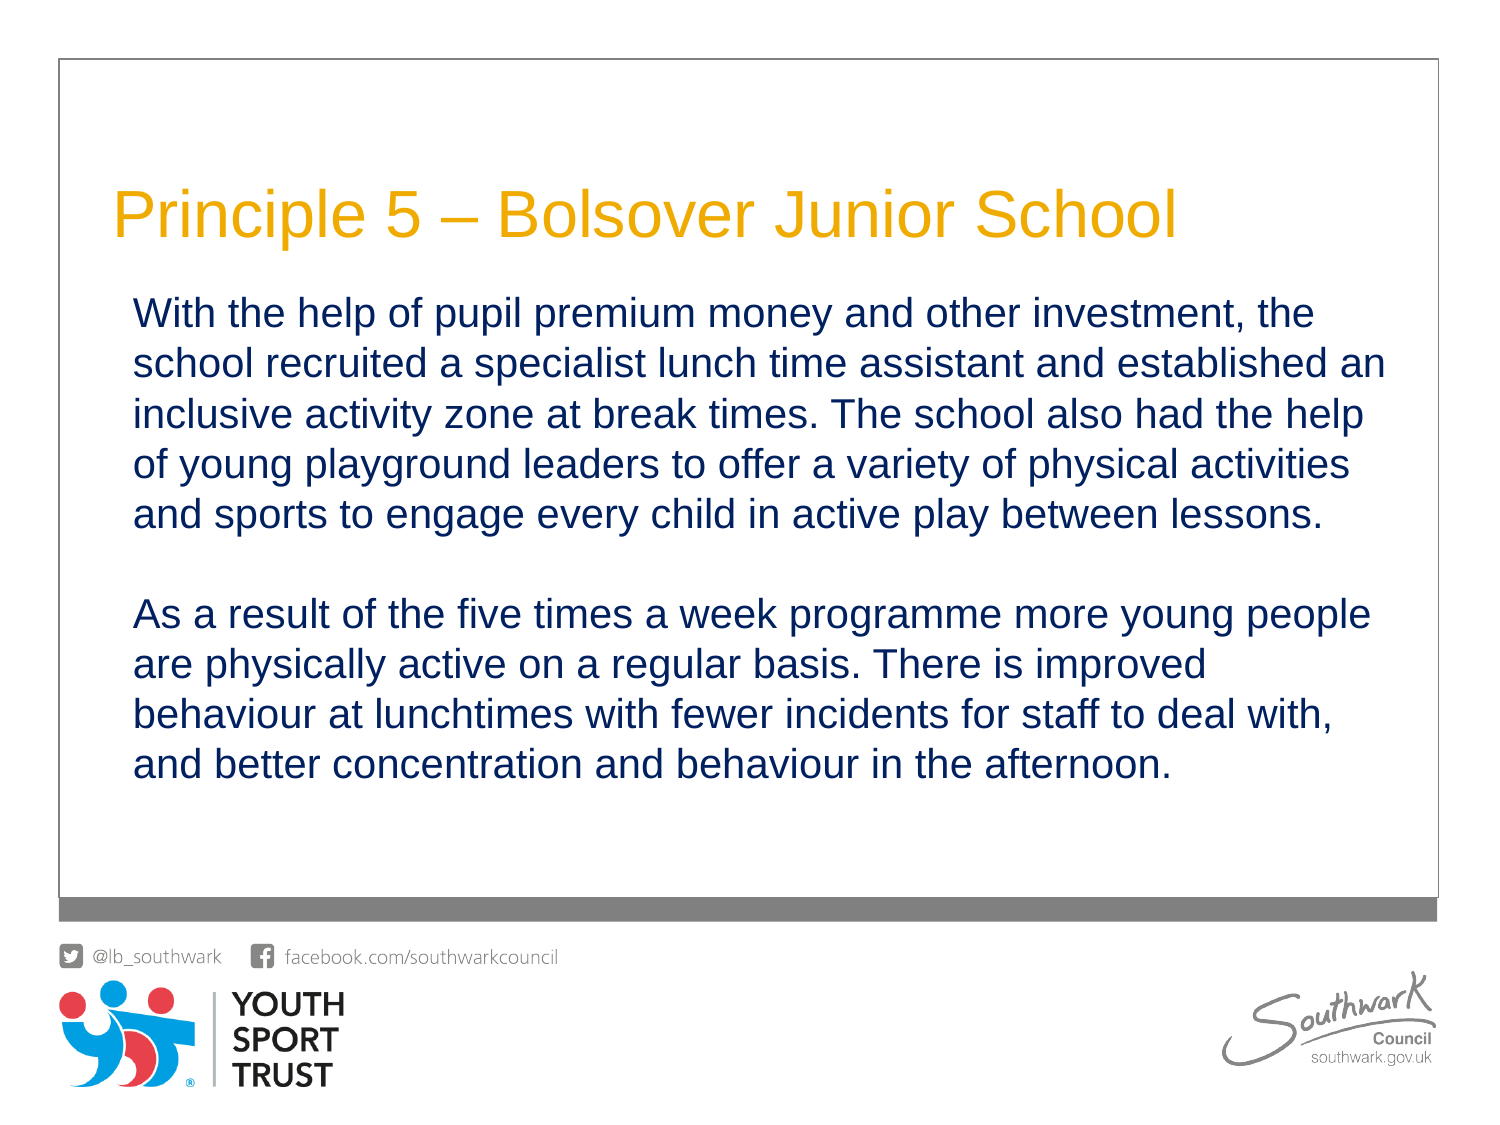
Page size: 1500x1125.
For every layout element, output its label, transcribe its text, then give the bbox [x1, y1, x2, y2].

text_box With the help of pupil premium money and other investment, the school recruited a specialist lunch time assistant and established an inclusive activity zone at break times. The school also had the help of young playground leaders to offer a variety of physical activities and sports to engage every child in active play between lessons. As a result of the five times a week programme more young people are physically active on a regular basis. There is improved behaviour at lunchtimes with fewer incidents for staff to deal with, and better concentration and behaviour in the afternoon. [118, 278, 1406, 794]
title Principle 5 – Bolsover Junior School [112, 113, 1394, 256]
picture [43, 928, 573, 1094]
picture [1222, 971, 1436, 1066]
